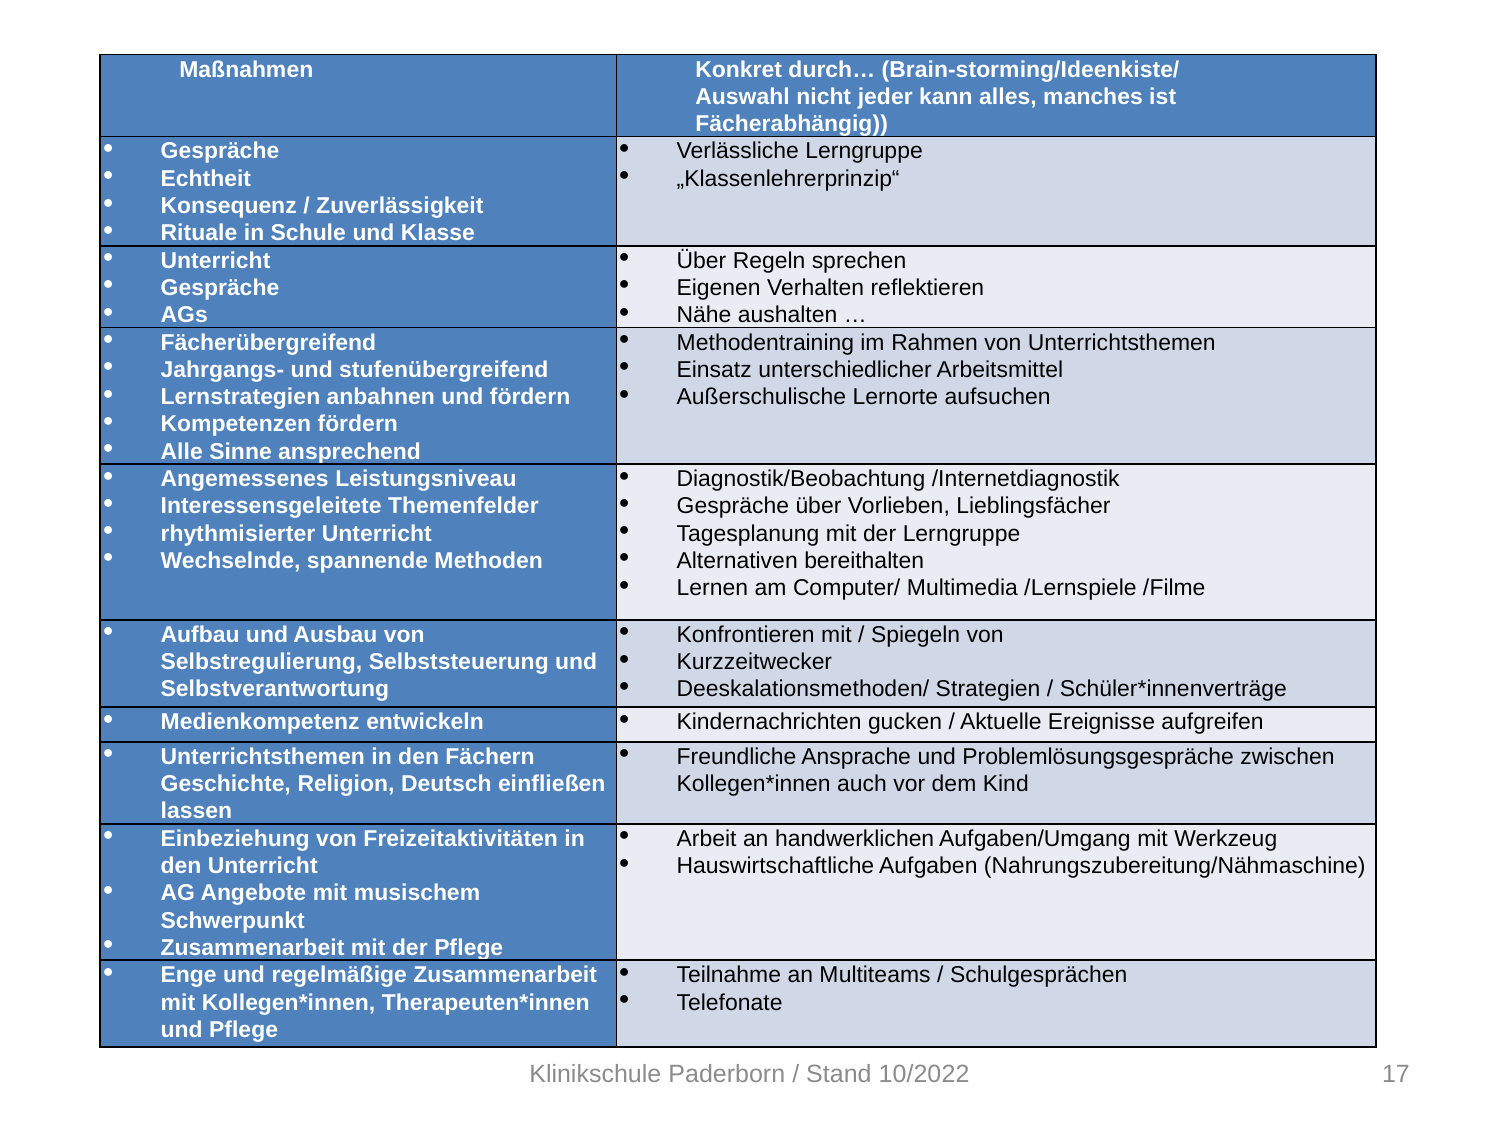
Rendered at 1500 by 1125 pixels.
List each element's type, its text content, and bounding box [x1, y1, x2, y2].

table_cell Unterrichtsthemen in den Fächern Geschichte, Religion, Deutsch einfließen lassen [101, 743, 616, 823]
table_cell Teilnahme an Multiteams / Schulgesprächen Telefonate [617, 961, 1375, 1046]
table_cell Unterricht Gespräche AGs [101, 247, 616, 327]
table_cell Verlässliche Lerngruppe „Klassenlehrerprinzip“ [617, 137, 1375, 245]
table_header Konkret durch… (Brain-storming/Ideenkiste/ Auswahl nicht jeder kann alles, manches ist Fächerabhängig)) [617, 55, 1375, 136]
table_cell Arbeit an handwerklichen Aufgaben/Umgang mit Werkzeug Hauswirtschaftliche Aufgaben (Nahrungszubereitung/Nähmaschine) [617, 825, 1375, 959]
table_cell Konfrontieren mit / Spiegeln von Kurzzeitwecker Deeskalationsmethoden/ Strategien / Schüler*innenverträge [617, 621, 1375, 706]
table_cell Aufbau und Ausbau von Selbstregulierung, Selbststeuerung und Selbstverantwortung [101, 621, 616, 706]
table_cell Über Regeln sprechen Eigenen Verhalten reflektieren Nähe aushalten … [617, 247, 1375, 327]
table_cell Methodentraining im Rahmen von Unterrichtsthemen Einsatz unterschiedlicher Arbeitsmittel Außerschulische Lernorte aufsuchen [617, 328, 1375, 463]
table_cell Diagnostik/Beobachtung /Internetdiagnostik Gespräche über Vorlieben, Lieblingsfächer Tagesplanung mit der Lerngruppe Alternativen bereithalten Lernen am Computer/ Multimedia /Lernspiele /Filme [617, 465, 1375, 619]
table_cell Freundliche Ansprache und Problemlösungsgespräche zwischen Kollegen*innen auch vor dem Kind [617, 743, 1375, 823]
table_cell Angemessenes Leistungsniveau Interessensgeleitete Themenfelder rhythmisierter Unterricht Wechselnde, spannende Methoden [101, 465, 616, 619]
table_cell Gespräche Echtheit Konsequenz / Zuverlässigkeit Rituale in Schule und Klasse [101, 137, 616, 245]
table_cell Einbeziehung von Freizeitaktivitäten in den Unterricht AG Angebote mit musischem Schwerpunkt Zusammenarbeit mit der Pflege [101, 825, 616, 959]
table_header Maßnahmen [101, 55, 616, 136]
table_cell Medienkompetenz entwickeln [101, 708, 616, 741]
footer Klinikschule Paderborn / Stand 10/2022 [512, 1042, 988, 1103]
table_cell Fächerübergreifend Jahrgangs- und stufenübergreifend Lernstrategien anbahnen und fördern Kompetenzen fördern Alle Sinne ansprechend [101, 328, 616, 463]
table_cell Enge und regelmäßige Zusammenarbeit mit Kollegen*innen, Therapeuten*innen und Pflege [101, 961, 616, 1046]
slide_number 17 [1074, 1042, 1425, 1103]
table_cell Kindernachrichten gucken / Aktuelle Ereignisse aufgreifen [617, 708, 1375, 741]
